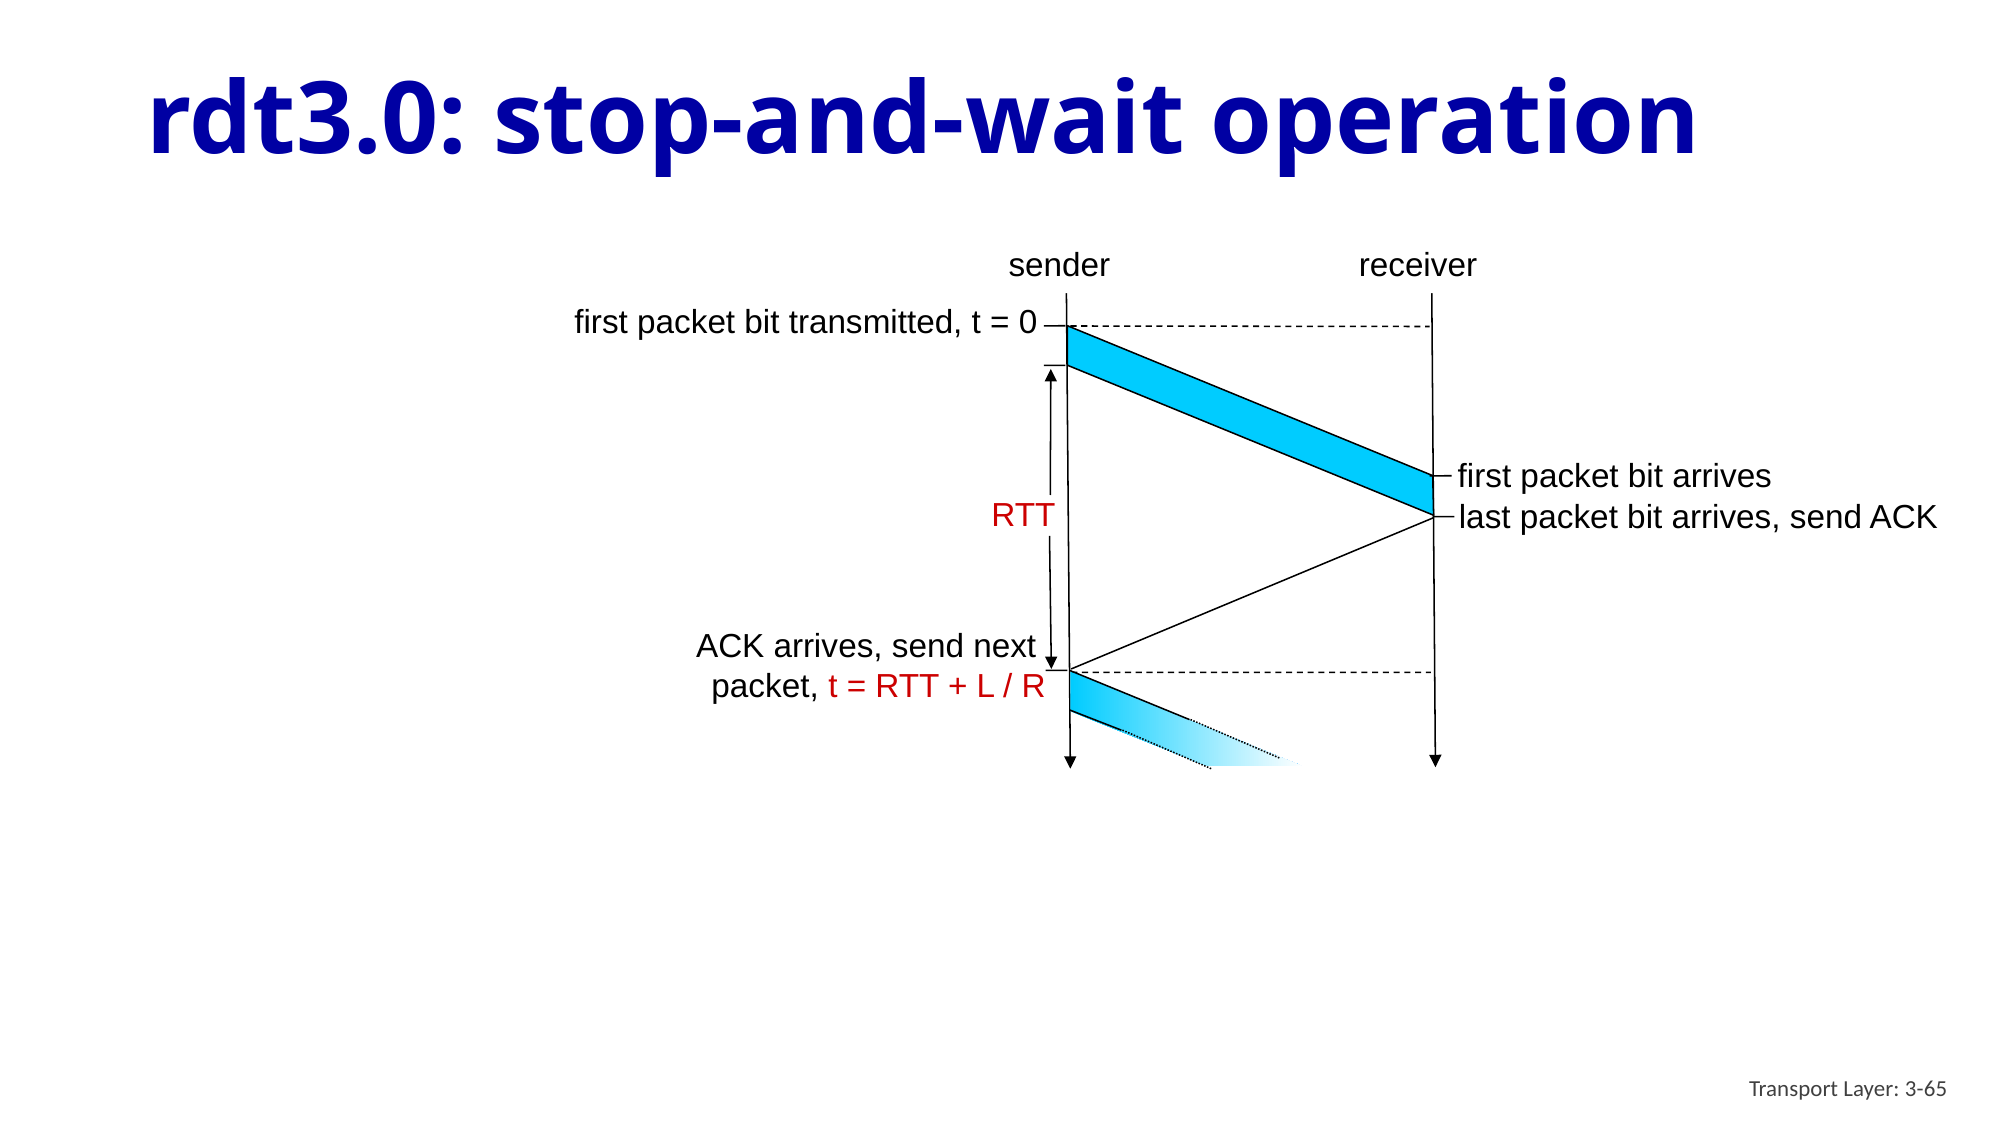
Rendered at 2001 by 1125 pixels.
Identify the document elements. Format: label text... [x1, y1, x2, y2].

slide_number Transport Layer: 3-65 [1512, 1056, 1963, 1117]
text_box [522, 235, 1955, 769]
title rdt3.0: stop-and-wait operation [131, 47, 1952, 195]
